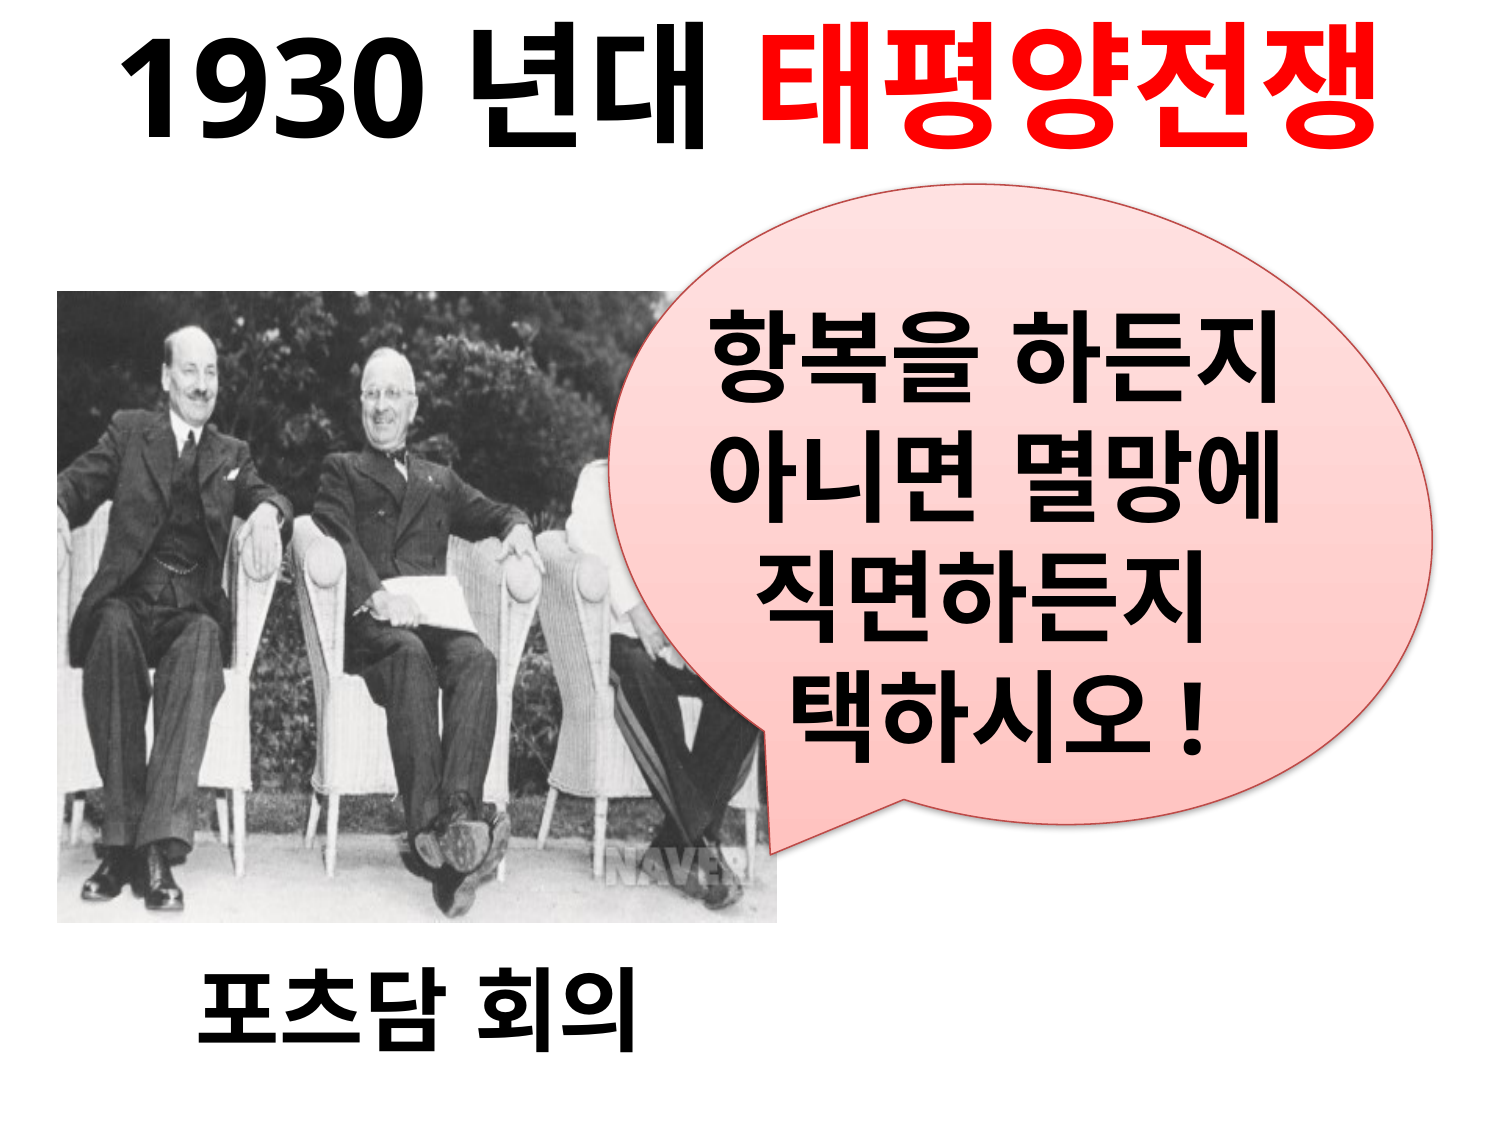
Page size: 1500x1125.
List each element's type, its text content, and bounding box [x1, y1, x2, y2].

text_box 포츠담 회의 [76, 952, 762, 1077]
picture [57, 290, 777, 923]
text_box 1930년대 태평양전쟁 [0, 17, 1500, 168]
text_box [604, 188, 1437, 821]
